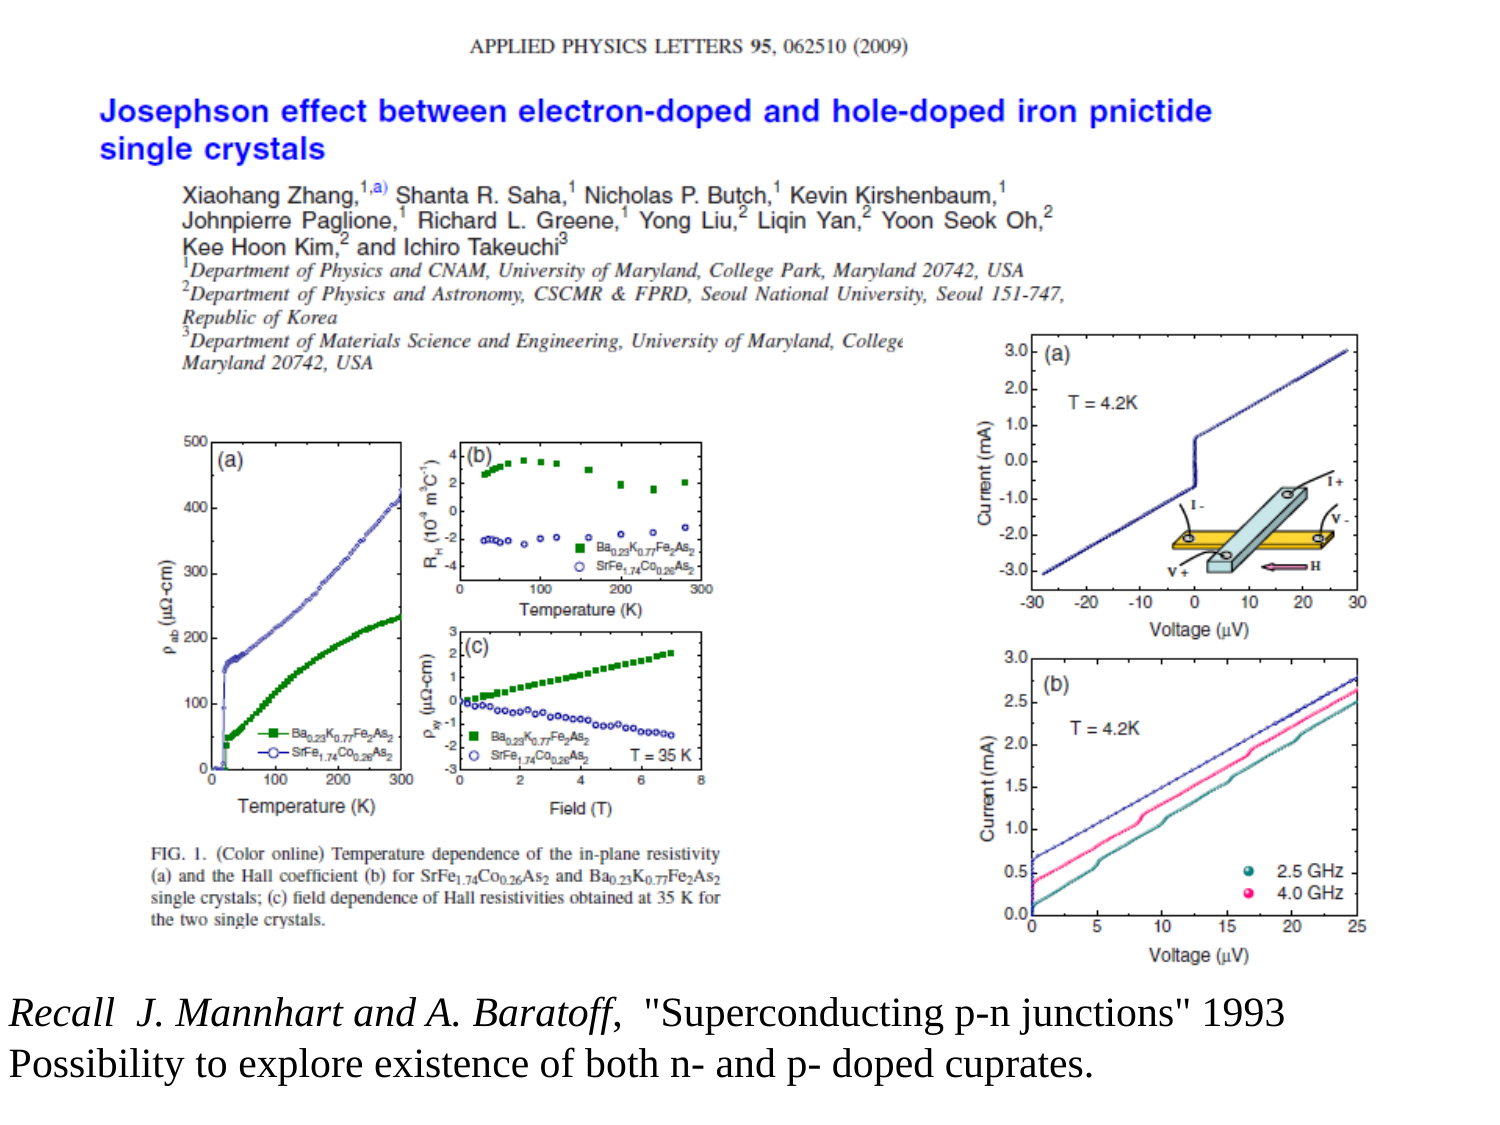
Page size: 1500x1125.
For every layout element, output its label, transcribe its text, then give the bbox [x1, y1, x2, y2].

text_box Recall J. Mannhart and A. Baratoff, "Superconducting p-n junctions" 1993 Possibility to explore existence of both n- and p- doped cuprates. [0, 977, 1483, 1093]
picture [147, 417, 730, 929]
picture [64, 18, 1424, 970]
